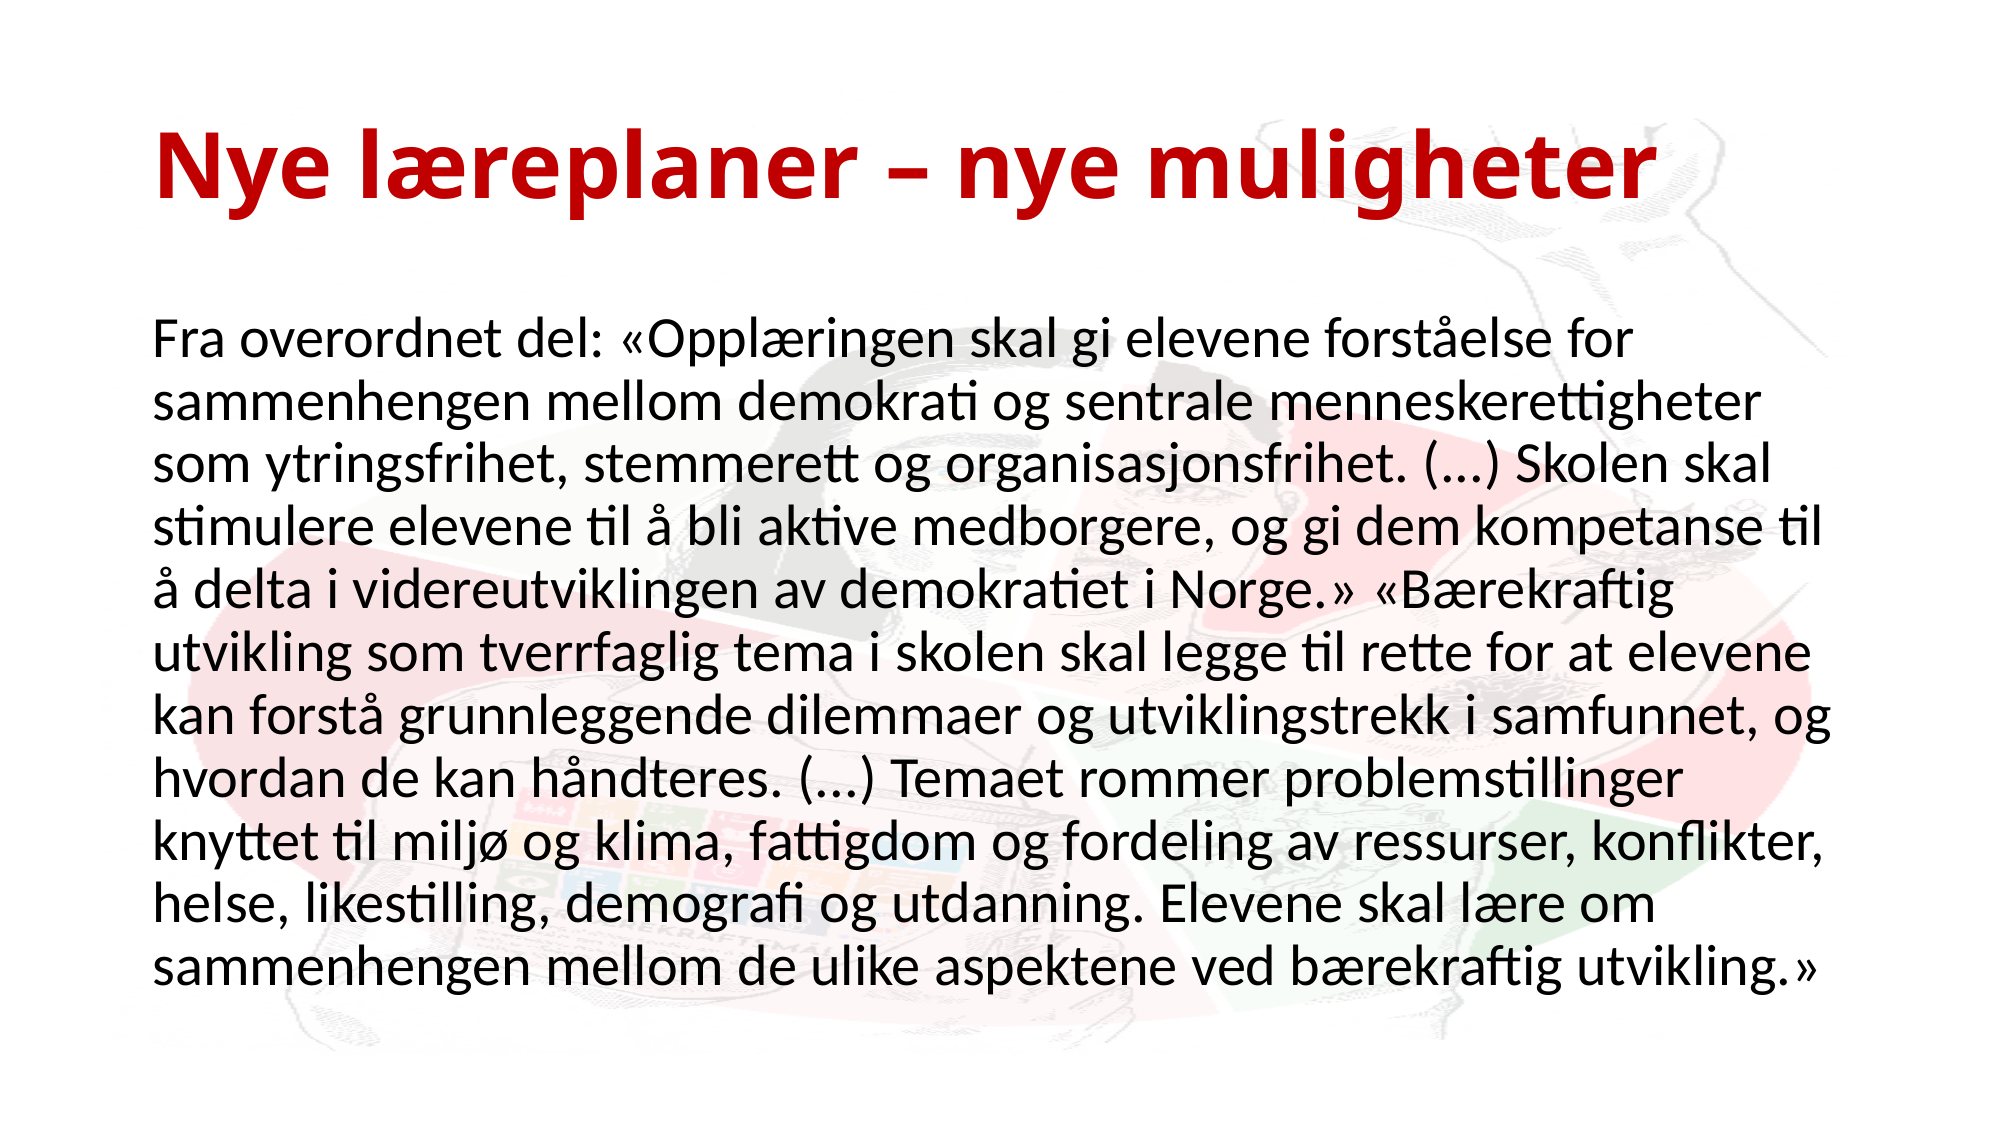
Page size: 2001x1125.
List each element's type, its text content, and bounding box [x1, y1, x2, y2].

list Fra overordnet del: «Opplæringen skal gi elevene forståelse for sammenhengen mellom demokrati og sentrale menneskerettigheter som ytringsfrihet, stemmerett og organisasjonsfrihet. (...) Skolen skal stimulere elevene til å bli aktive medborgere, og gi dem kompetanse til å delta i videreutviklingen av demokratiet i Norge.» «Bærekraftig utvikling som tverrfaglig tema i skolen skal legge til rette for at elevene kan forstå grunnleggende dilemmaer og utviklingstrekk i samfunnet, og hvordan de kan håndteres. (...) Temaet rommer problemstillinger knyttet til miljø og klima, fattigdom og fordeling av ressurser, konflikter, helse, likestilling, demografi og utdanning. Elevene skal lære om sammenhengen mellom de ulike aspektene ved bærekraftig utvikling.» [137, 299, 1863, 1014]
title Nye læreplaner – nye muligheter [137, 59, 1863, 278]
